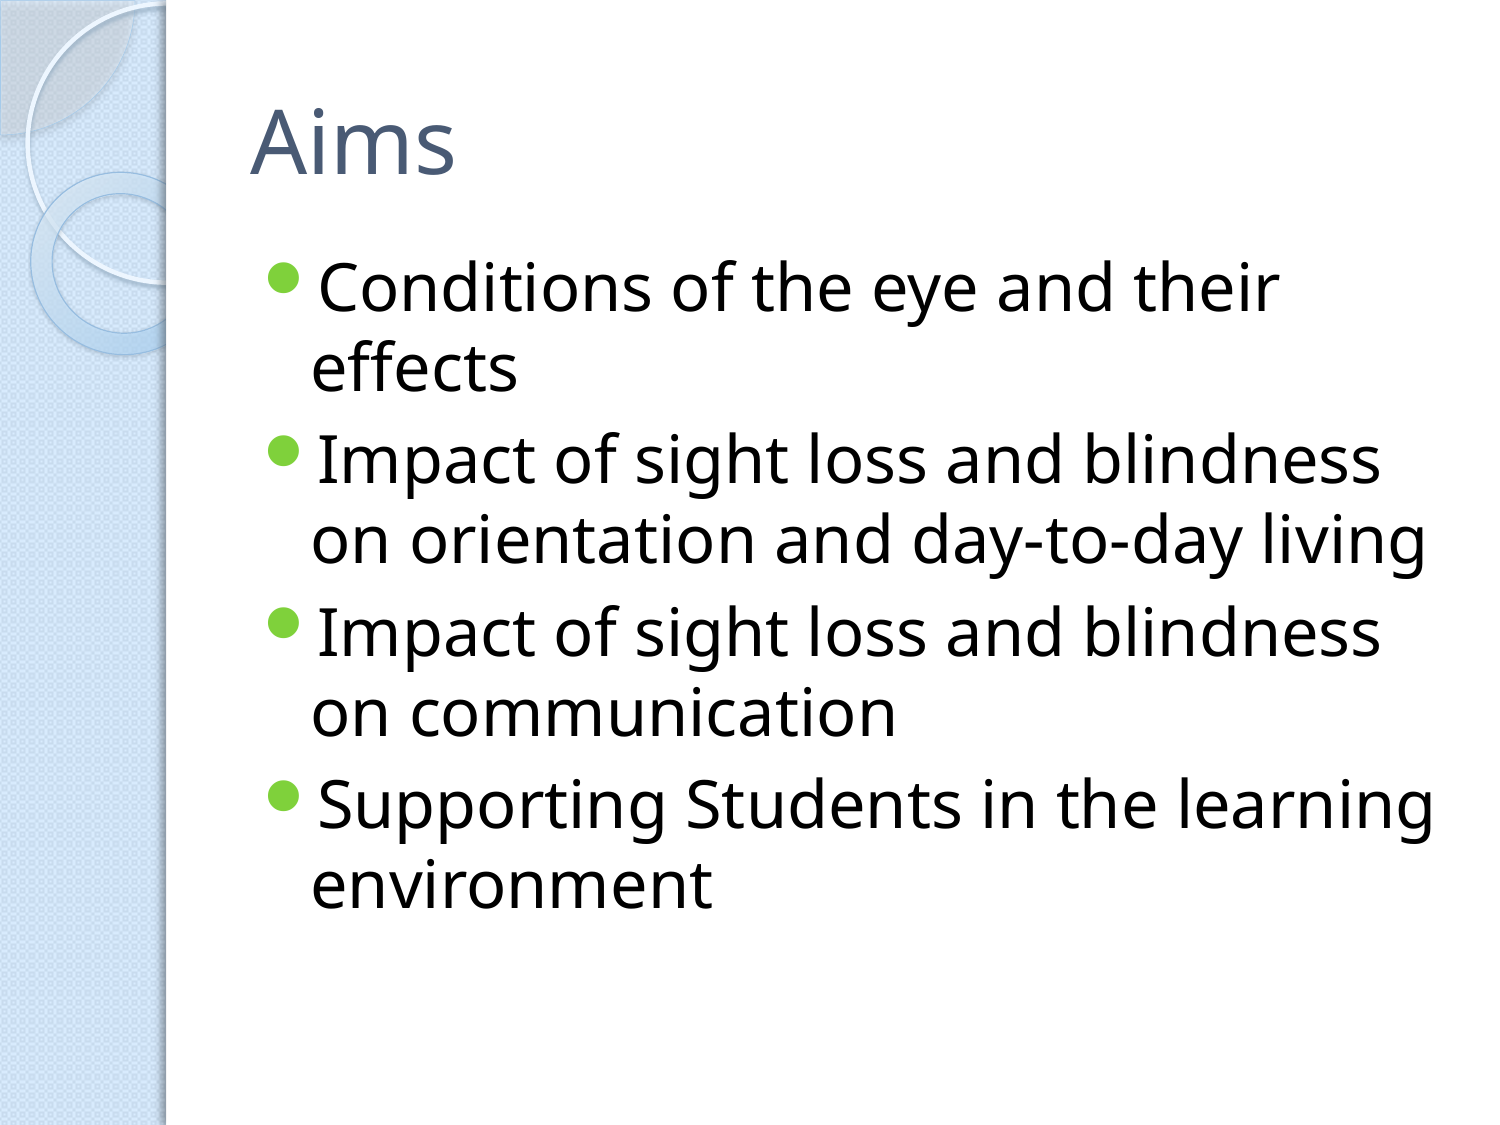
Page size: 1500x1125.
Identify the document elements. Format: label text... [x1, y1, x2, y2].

title Aims [235, 45, 1466, 233]
list Conditions of the eye and their effects Impact of sight loss and blindness on orientation and day-to-day living Impact of sight loss and blindness on communication Supporting Students in the learning environment [235, 237, 1466, 1025]
